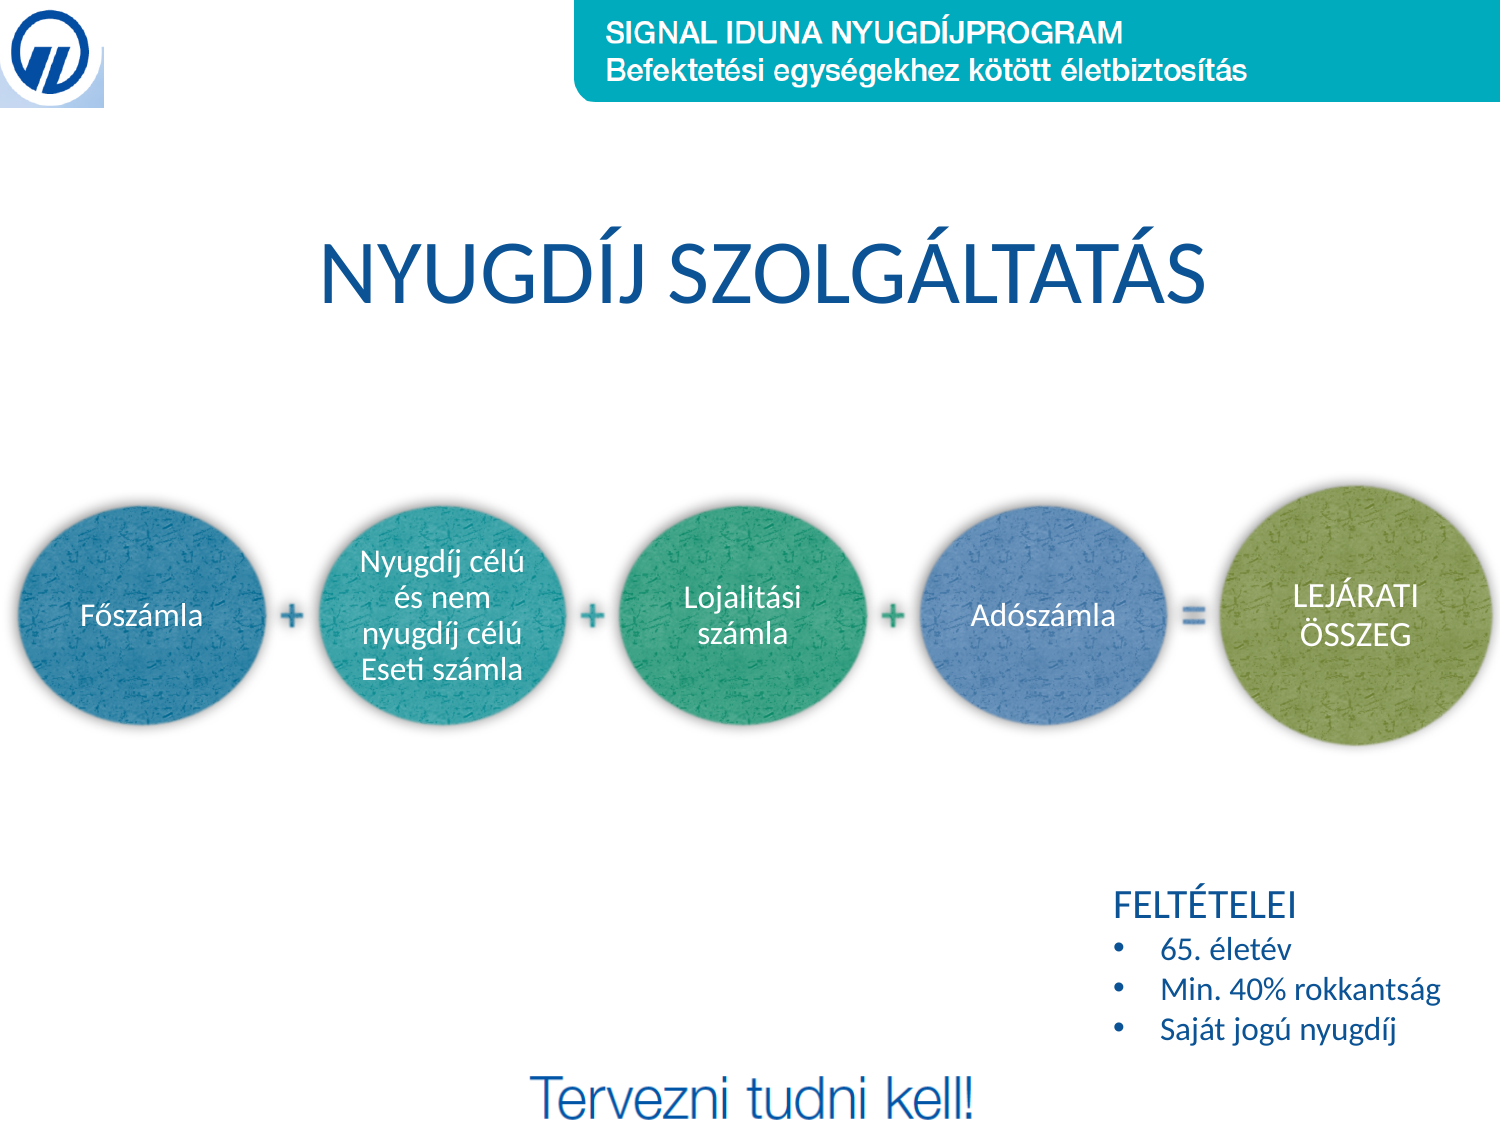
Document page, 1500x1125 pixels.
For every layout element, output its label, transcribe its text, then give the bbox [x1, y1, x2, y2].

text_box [16, 279, 1493, 951]
picture [522, 1070, 987, 1125]
text_box FELTÉTELEI 65. életév Min. 40% rokkantság Saját jogú nyugdíj [1098, 962, 1457, 1055]
title NYUGDÍJ SZOLGÁLTATÁS [88, 172, 1439, 268]
picture [0, 0, 104, 108]
picture [573, 0, 1500, 102]
